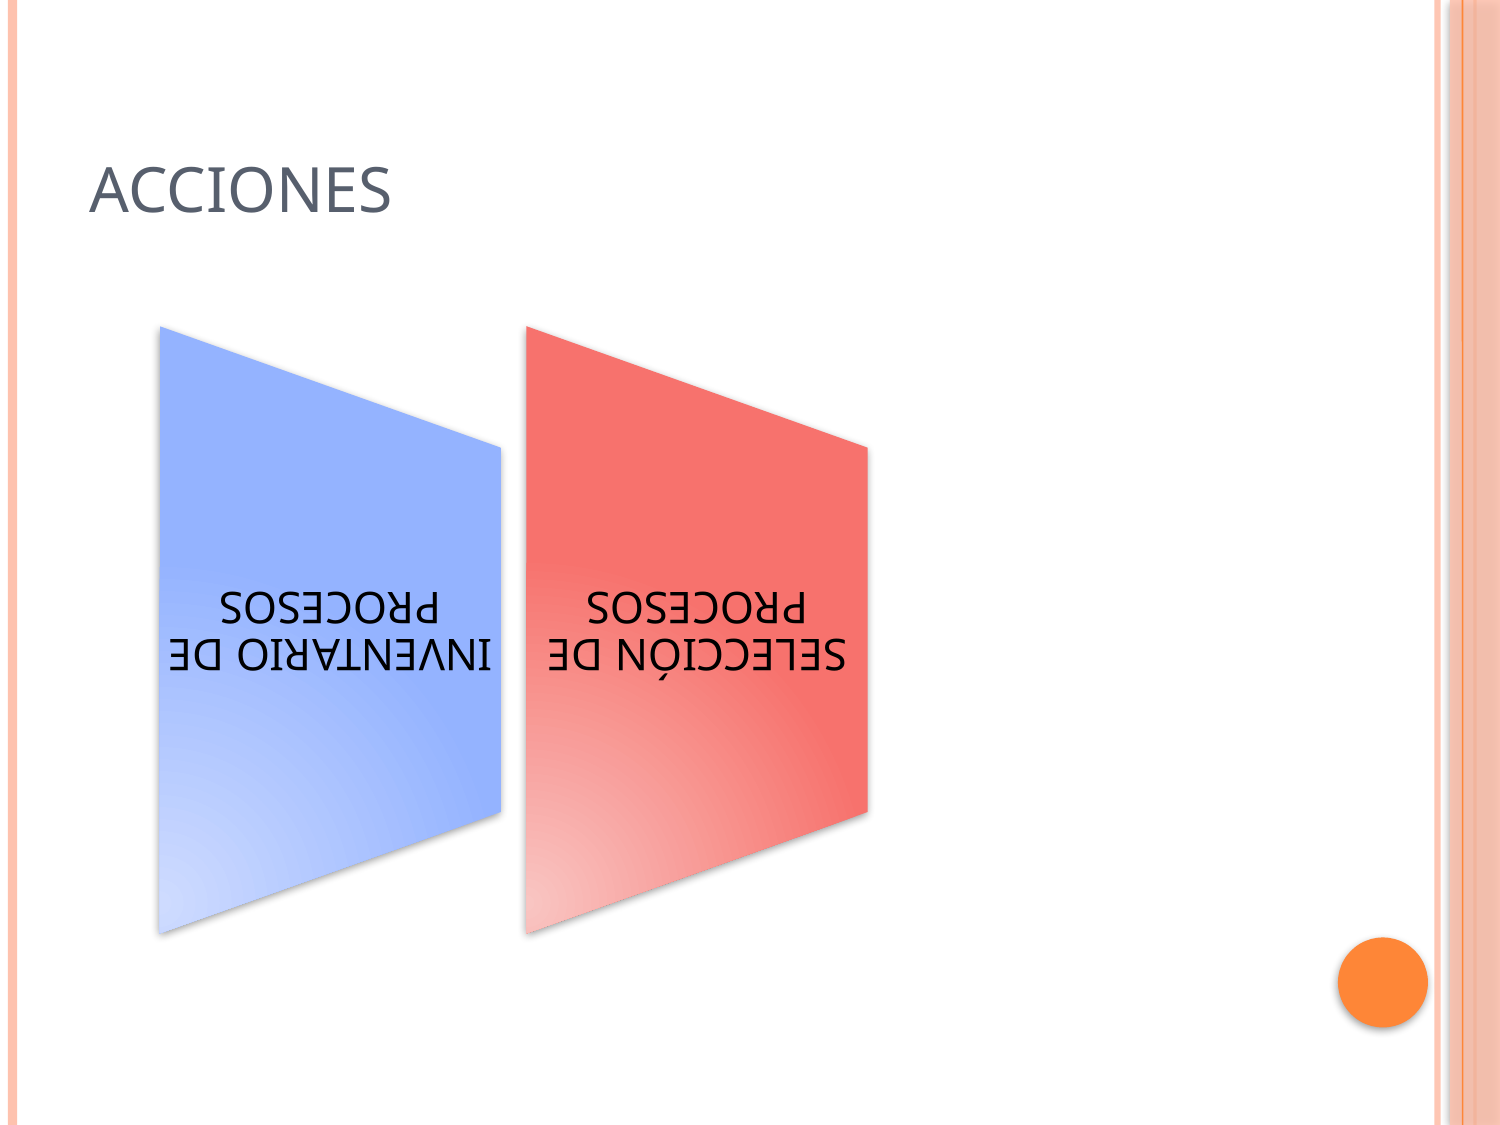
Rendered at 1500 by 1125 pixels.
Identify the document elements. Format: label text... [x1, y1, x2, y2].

title ACCIONES [75, 45, 1300, 233]
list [158, 325, 869, 934]
